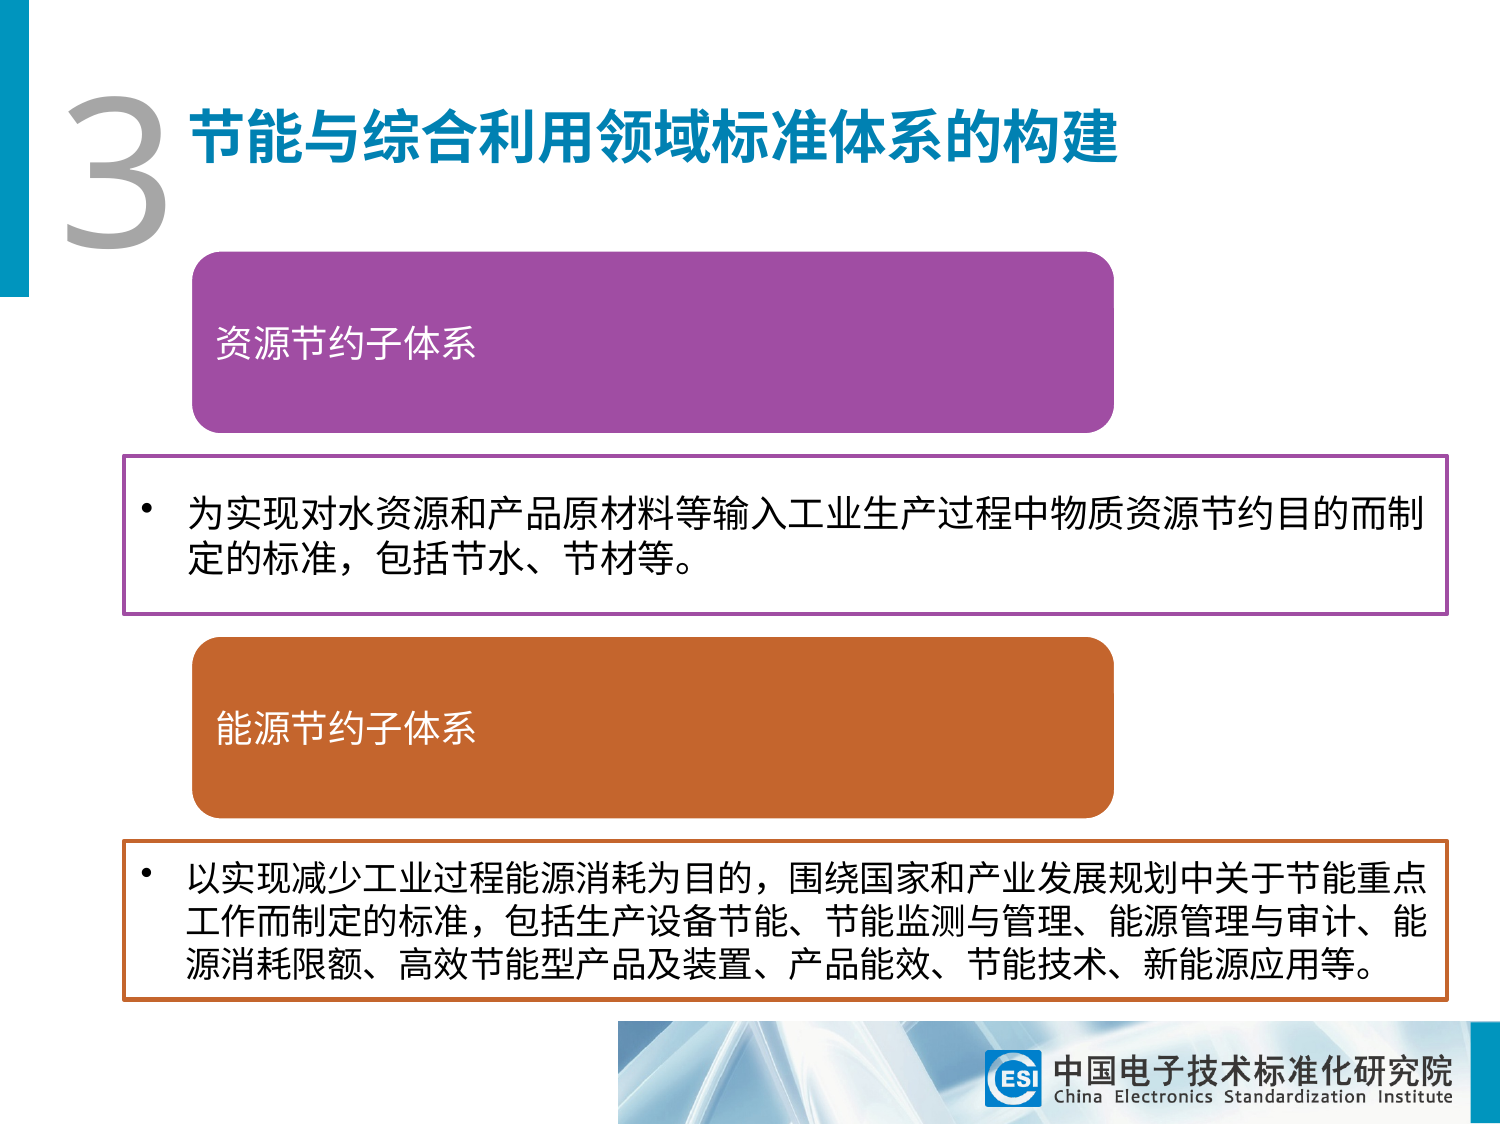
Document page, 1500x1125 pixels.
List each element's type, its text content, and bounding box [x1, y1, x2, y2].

text_box 节能与综合利用领域标准体系的构建 [172, 92, 1187, 177]
picture [618, 1021, 1500, 1124]
text_box 3 [44, 31, 122, 297]
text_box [123, 228, 1448, 1000]
